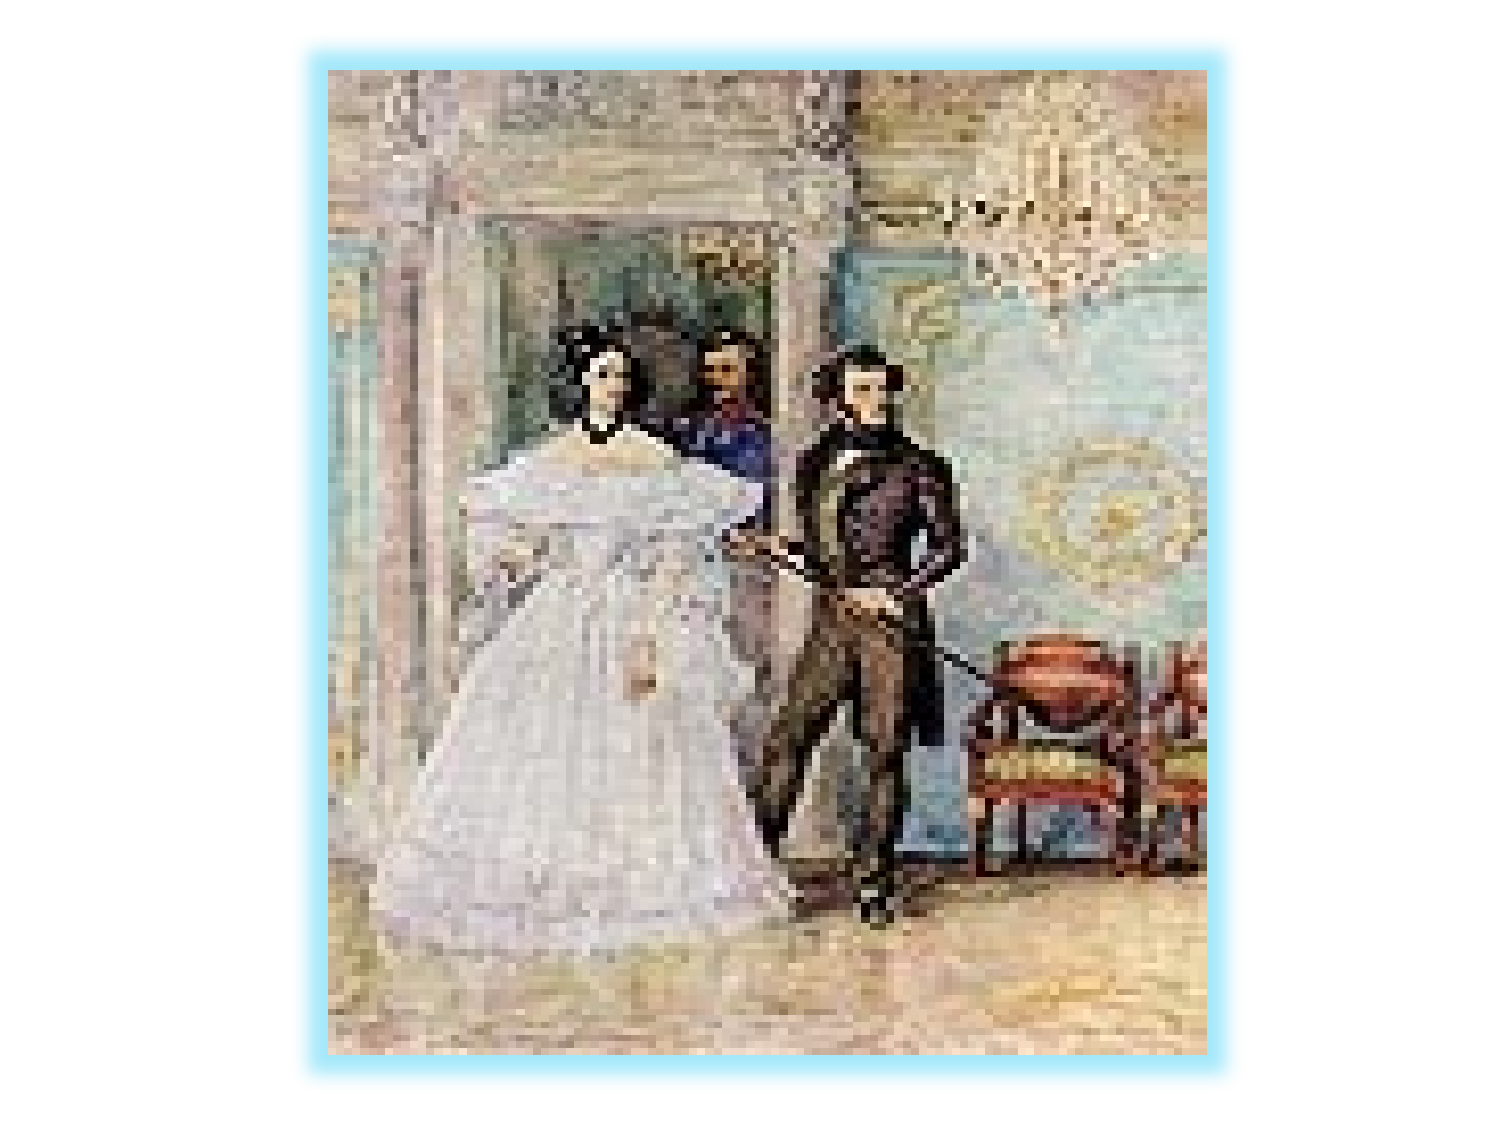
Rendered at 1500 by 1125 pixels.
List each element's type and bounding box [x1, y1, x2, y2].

picture [327, 70, 1208, 1055]
